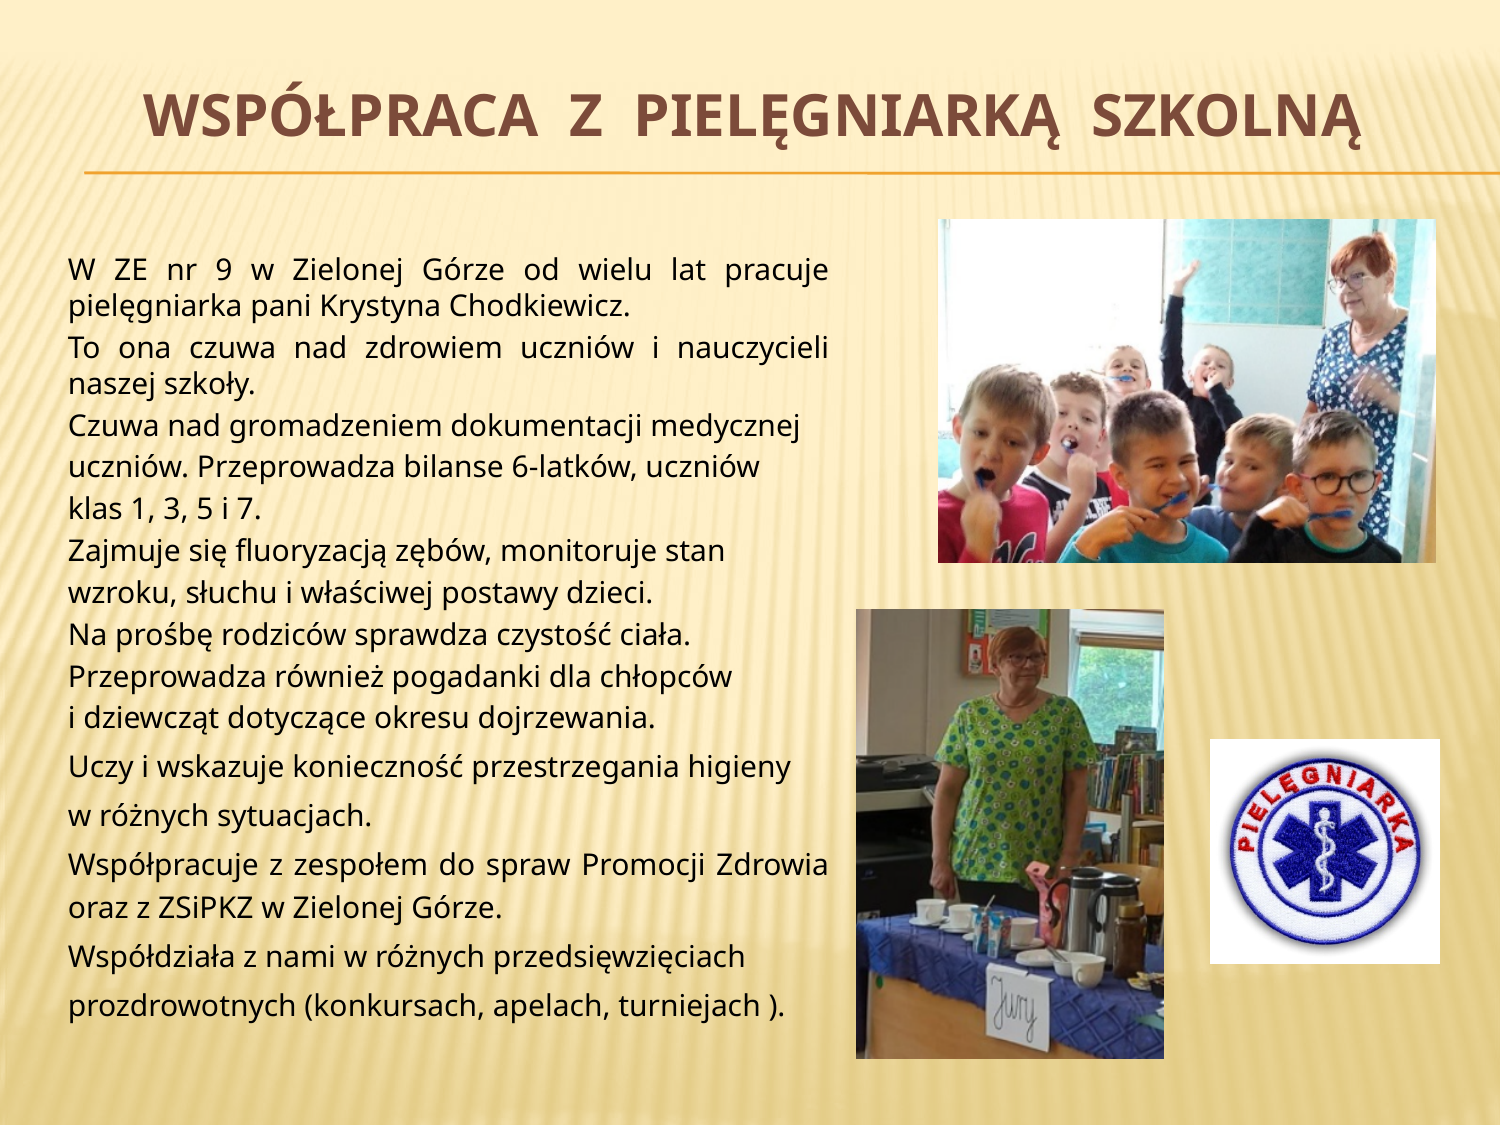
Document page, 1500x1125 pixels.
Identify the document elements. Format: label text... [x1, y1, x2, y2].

list W ZE nr 9 w Zielonej Górze od wielu lat pracuje pielęgniarka pani Krystyna Chodkiewicz. To ona czuwa nad zdrowiem uczniów i nauczycieli naszej szkoły. Czuwa nad gromadzeniem dokumentacji medycznej uczniów. Przeprowadza bilanse 6-latków, uczniów klas 1, 3, 5 i 7. Zajmuje się fluoryzacją zębów, monitoruje stan wzroku, słuchu i właściwej postawy dzieci. Na prośbę rodziców sprawdza czystość ciała. Przeprowadza również pogadanki dla chłopców i dziewcząt dotyczące okresu dojrzewania. Uczy i wskazuje konieczność przestrzegania higieny w różnych sytuacjach. Współpracuje z zespołem do spraw Promocji Zdrowia oraz z ZSiPKZ w Zielonej Górze. Współdziała z nami w różnych przedsięwzięciach prozdrowotnych (konkursach, apelach, turniejach ). [53, 243, 845, 1083]
picture [1210, 739, 1441, 965]
picture [855, 609, 1164, 1059]
title WSPÓŁPRACA Z PIELĘGNIARKĄ SZKOLNĄ [29, 54, 1477, 173]
picture [938, 219, 1436, 563]
